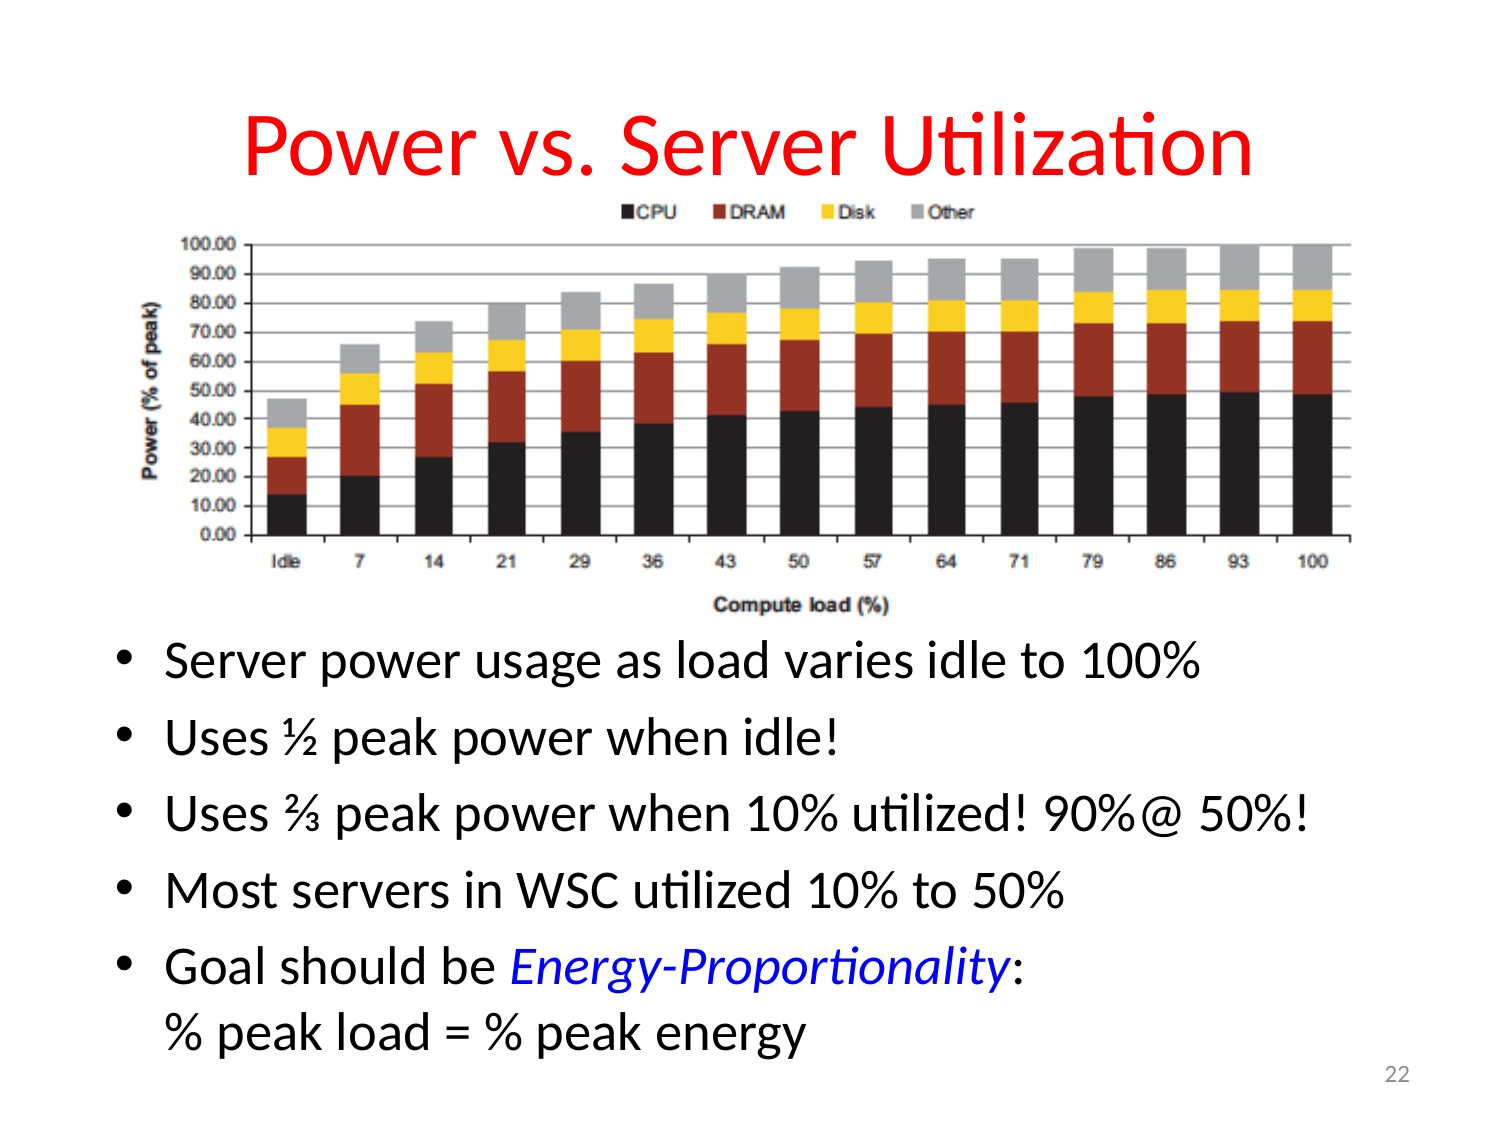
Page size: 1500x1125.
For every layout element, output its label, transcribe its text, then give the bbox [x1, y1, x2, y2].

title Power vs. Server Utilization [75, 45, 1425, 233]
picture [128, 188, 1361, 631]
list Server power usage as load varies idle to 100% Uses ½ peak power when idle! Uses ⅔ peak power when 10% utilized! 90%@ 50%! Most servers in WSC utilized 10% to 50% Goal should be Energy-Proportionality: % peak load = % peak energy [99, 616, 1500, 1073]
slide_number 22 [1074, 1042, 1425, 1103]
